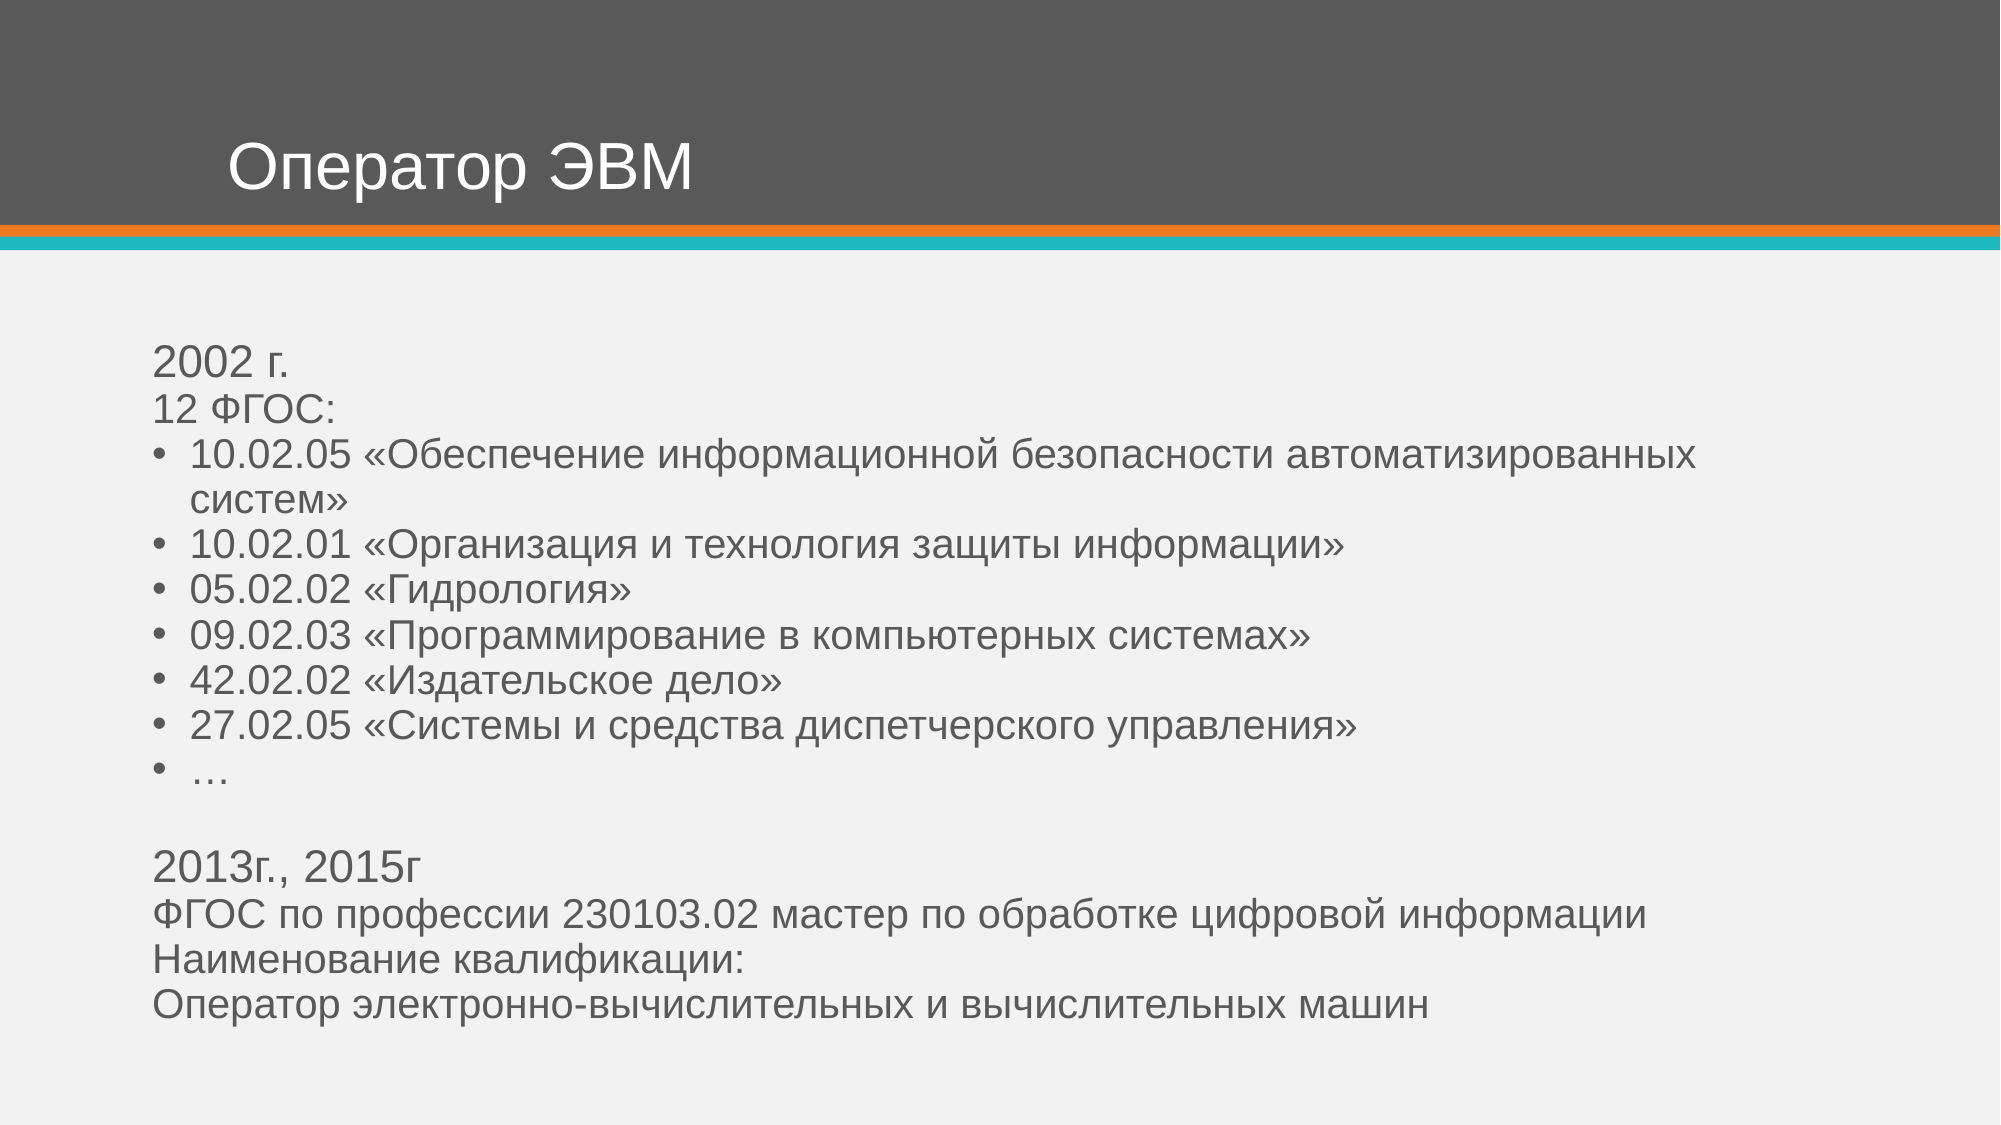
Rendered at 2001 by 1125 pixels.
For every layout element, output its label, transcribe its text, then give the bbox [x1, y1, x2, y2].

title Оператор ЭВМ [212, 41, 1788, 212]
text_box 2002 г. 12 ФГОС: 10.02.05 «Обеспечение информационной безопасности автоматизированных систем» 10.02.01 «Организация и технология защиты информации» 05.02.02 «Гидрология» 09.02.03 «Программирование в компьютерных системах» 42.02.02 «Издательское дело» 27.02.05 «Системы и средства диспетчерского управления» … 2013г., 2015г ФГОС по профессии 230103.02 мастер по обработке цифровой информации Наименование квалификации: Оператор электронно-вычислительных и вычислительных машин [137, 330, 1863, 1061]
